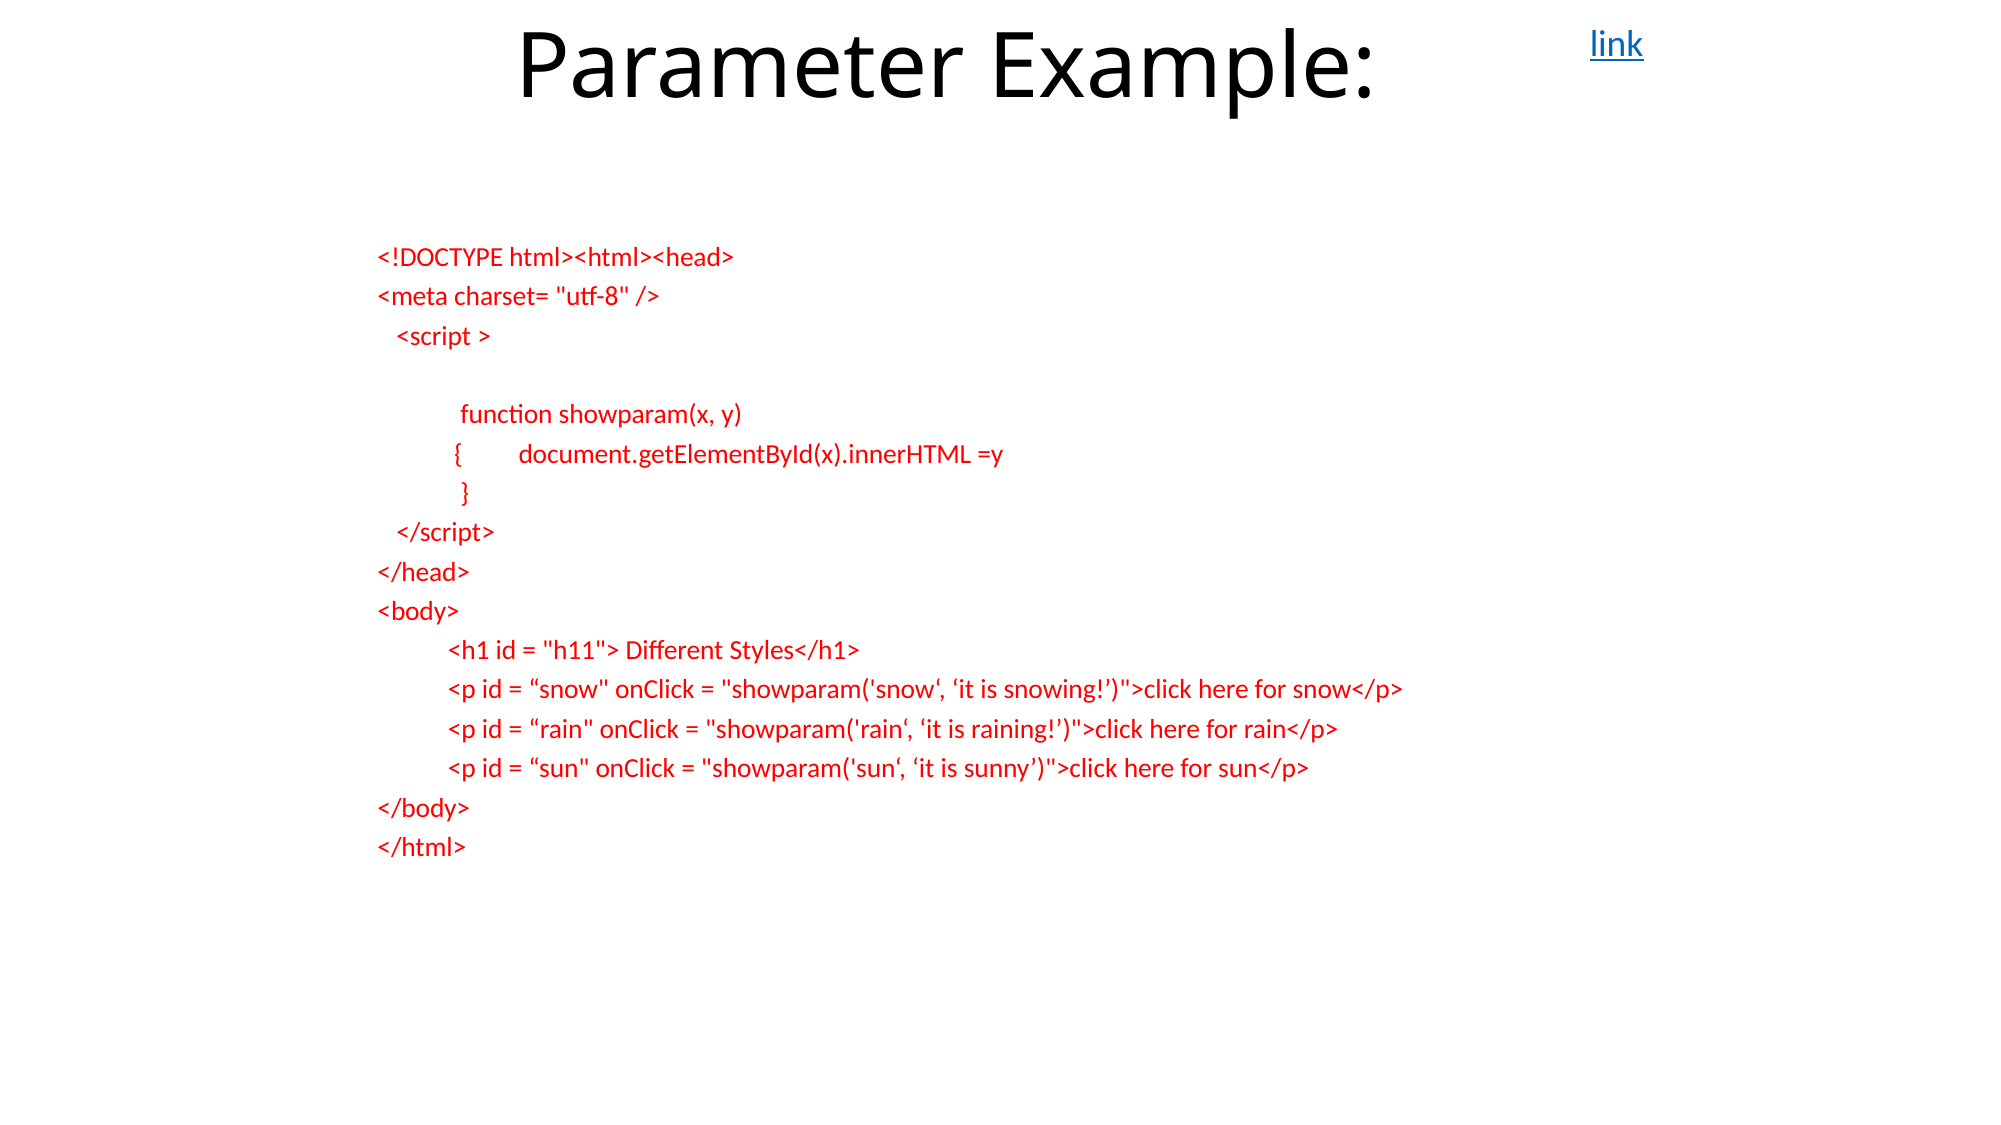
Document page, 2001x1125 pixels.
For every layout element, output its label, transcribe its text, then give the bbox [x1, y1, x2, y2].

text_box link [1575, 11, 1750, 71]
title Parameter Example: [500, 11, 1650, 125]
list <!DOCTYPE html><html><head> <meta charset= "utf-8" /> <script > function showparam(x, y) { document.getElementById(x).innerHTML =y } </script> </head> <body> <h1 id = "h11"> Different Styles</h1> <p id = “snow" onClick = "showparam('snow‘, ‘it is snowing!’)">click here for snow</p> <p id = “rain" onClick = "showparam('rain‘, ‘it is raining!’)">click here for rain</p> <p id = “sun" onClick = "showparam('sun‘, ‘it is sunny’)">click here for sun</p> </body> </html> [362, 224, 1725, 875]
